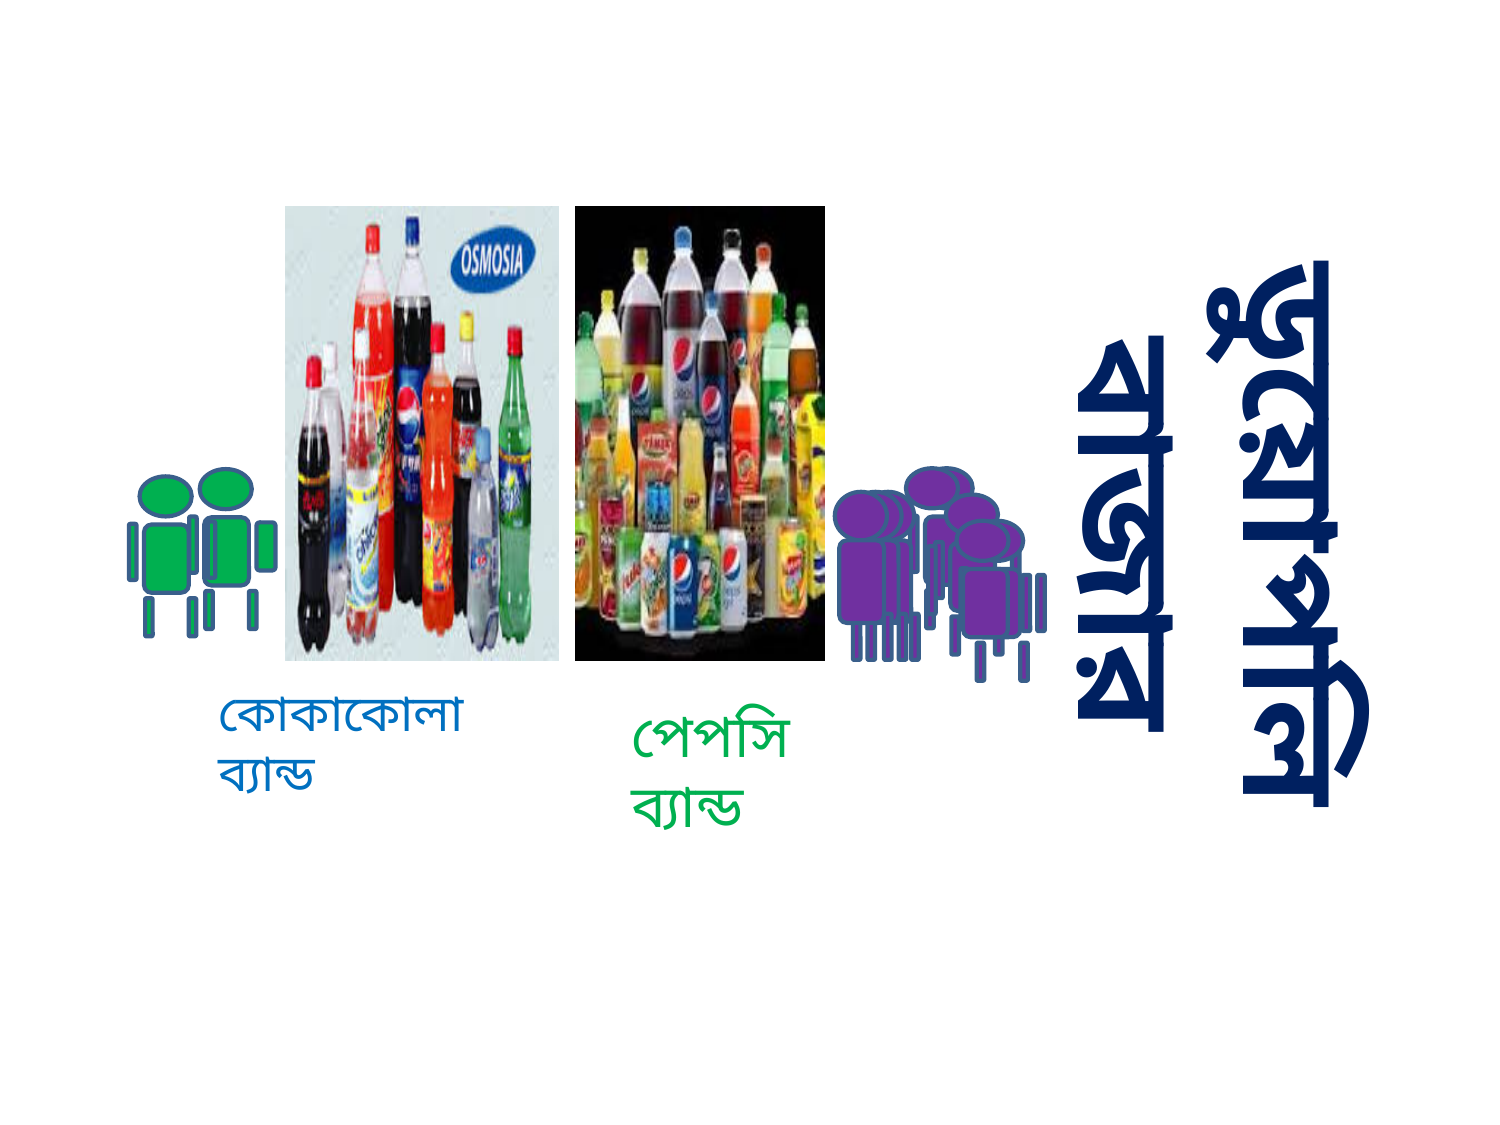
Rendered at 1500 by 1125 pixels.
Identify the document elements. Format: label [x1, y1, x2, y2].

text_box [128, 0, 1500, 1020]
